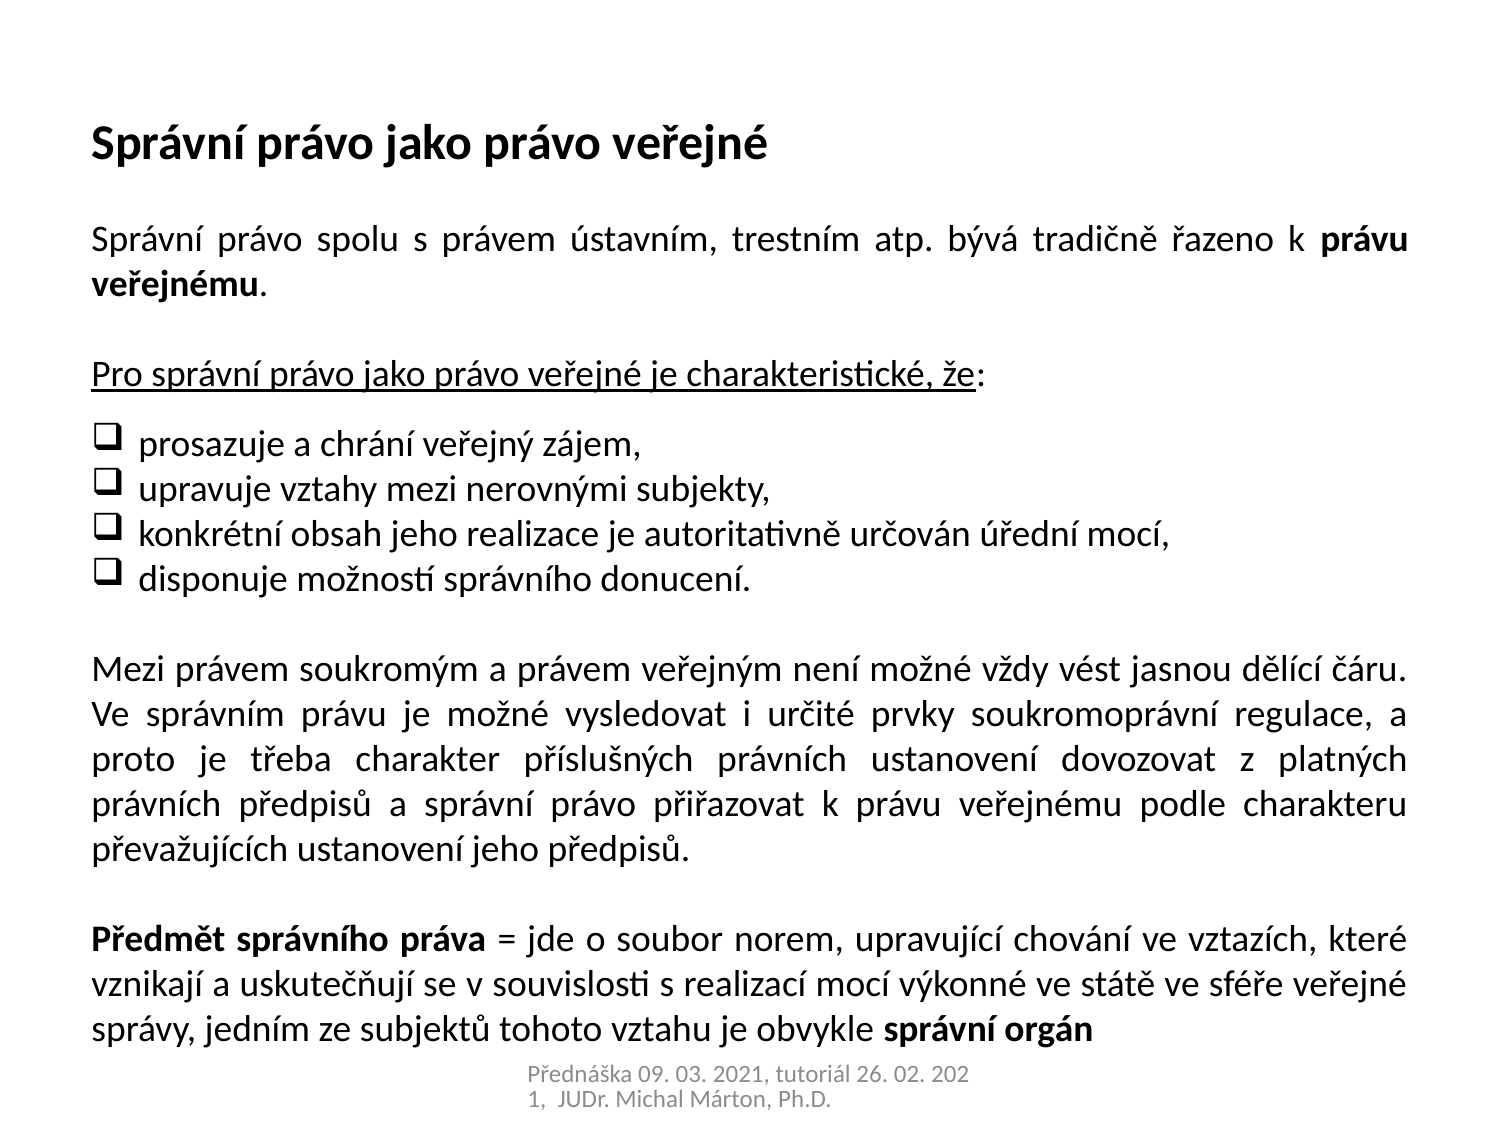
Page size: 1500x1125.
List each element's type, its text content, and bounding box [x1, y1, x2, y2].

text_box Správní právo jako právo veřejné Správní právo spolu s právem ústavním, trestním atp. bývá tradičně řazeno k právu veřejnému. Pro správní právo jako právo veřejné je charakteristické, že: prosazuje a chrání veřejný zájem, upravuje vztahy mezi nerovnými subjekty, konkrétní obsah jeho realizace je autoritativně určován úřední mocí, disponuje možností správního donucení. Mezi právem soukromým a právem veřejným není možné vždy vést jasnou dělící čáru. Ve správním právu je možné vysledovat i určité prvky soukromoprávní regulace, a proto je třeba charakter příslušných právních ustanovení dovozovat z platných právních předpisů a správní právo přiřazovat k právu veřejnému podle charakteru převažujících ustanovení jeho předpisů. Předmět správního práva = jde o soubor norem, upravující chování ve vztazích, které vznikají a uskutečňují se v souvislosti s realizací mocí výkonné ve státě ve sféře veřejné správy, jedním ze subjektů tohoto vztahu je obvykle správní orgán [76, 101, 1424, 1057]
footer Přednáška 09. 03. 2021, tutoriál 26. 02. 2021, JUDr. Michal Márton, Ph.D. [512, 1057, 988, 1103]
